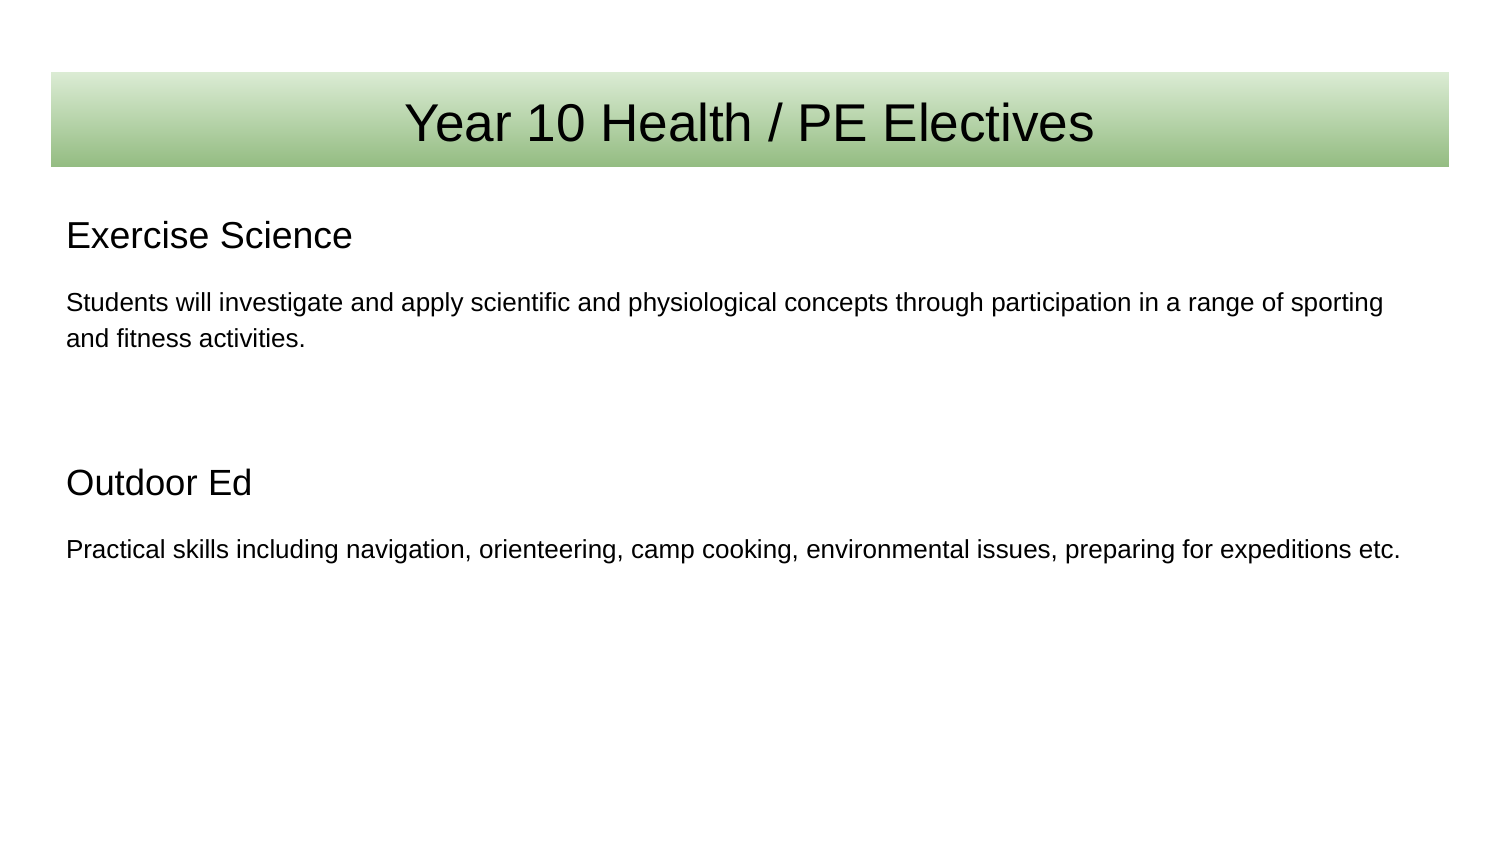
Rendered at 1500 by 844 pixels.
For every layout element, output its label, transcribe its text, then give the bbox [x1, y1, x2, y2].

title Year 10 Health / PE Electives [51, 72, 1449, 167]
list Exercise Science Students will investigate and apply scientific and physiological concepts through participation in a range of sporting and fitness activities. Outdoor Ed Practical skills including navigation, orienteering, camp cooking, environmental issues, preparing for expeditions etc. [51, 189, 1449, 750]
